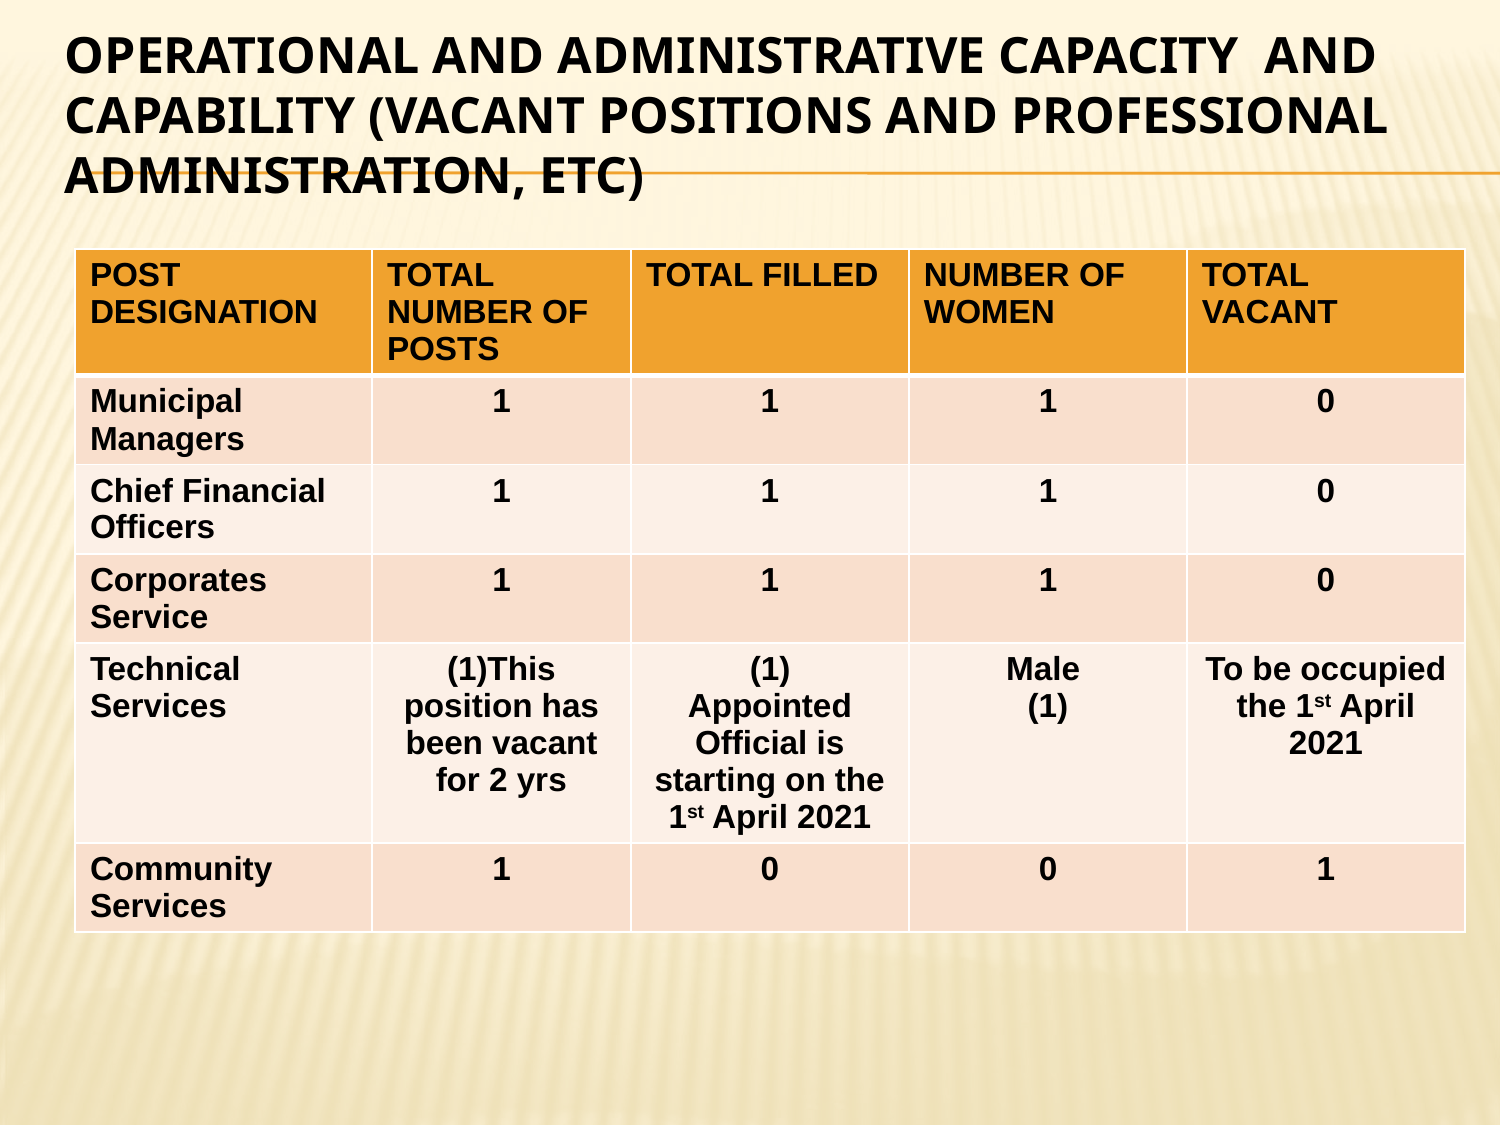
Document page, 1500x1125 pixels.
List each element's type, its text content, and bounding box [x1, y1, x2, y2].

table_header TOTAL FILLED [632, 250, 908, 373]
table_cell 1 [373, 555, 630, 642]
table_cell To be occupied the 1st April 2021 [1188, 644, 1464, 842]
table_cell 1 [910, 555, 1186, 642]
table_cell 1 [910, 378, 1186, 464]
table_cell (1)This position has been vacant for 2 yrs [373, 644, 630, 842]
table_header NUMBER OF WOMEN [910, 250, 1186, 373]
table_cell 1 [632, 555, 908, 642]
table_cell 0 [1188, 465, 1464, 553]
table_cell (1) Appointed Official is starting on the 1st April 2021 [632, 644, 908, 842]
table_header POST DESIGNATION [76, 250, 371, 373]
table_cell Chief Financial Officers [76, 465, 371, 553]
table_cell 1 [373, 844, 630, 931]
table_cell Community Services [76, 844, 371, 931]
table_header TOTAL NUMBER OF POSTS [373, 250, 630, 373]
table_cell 1 [373, 378, 630, 464]
table_cell 1 [632, 378, 908, 464]
table_cell 0 [910, 844, 1186, 931]
table_cell Corporates Service [76, 555, 371, 642]
table_cell Technical Services [76, 644, 371, 842]
table_cell 1 [373, 465, 630, 553]
title Operational and Administrative Capacity and Capability (Vacant Positions and professional administration, etc) [50, 75, 1475, 213]
table_cell 1 [1188, 844, 1464, 931]
table_cell 1 [910, 465, 1186, 553]
table_cell 0 [632, 844, 908, 931]
table_cell 1 [632, 465, 908, 553]
table_header TOTAL VACANT [1188, 250, 1464, 373]
table_cell 0 [1188, 378, 1464, 464]
table_cell Municipal Managers [76, 378, 371, 464]
table_cell Male (1) [910, 644, 1186, 842]
table_cell 0 [1188, 555, 1464, 642]
